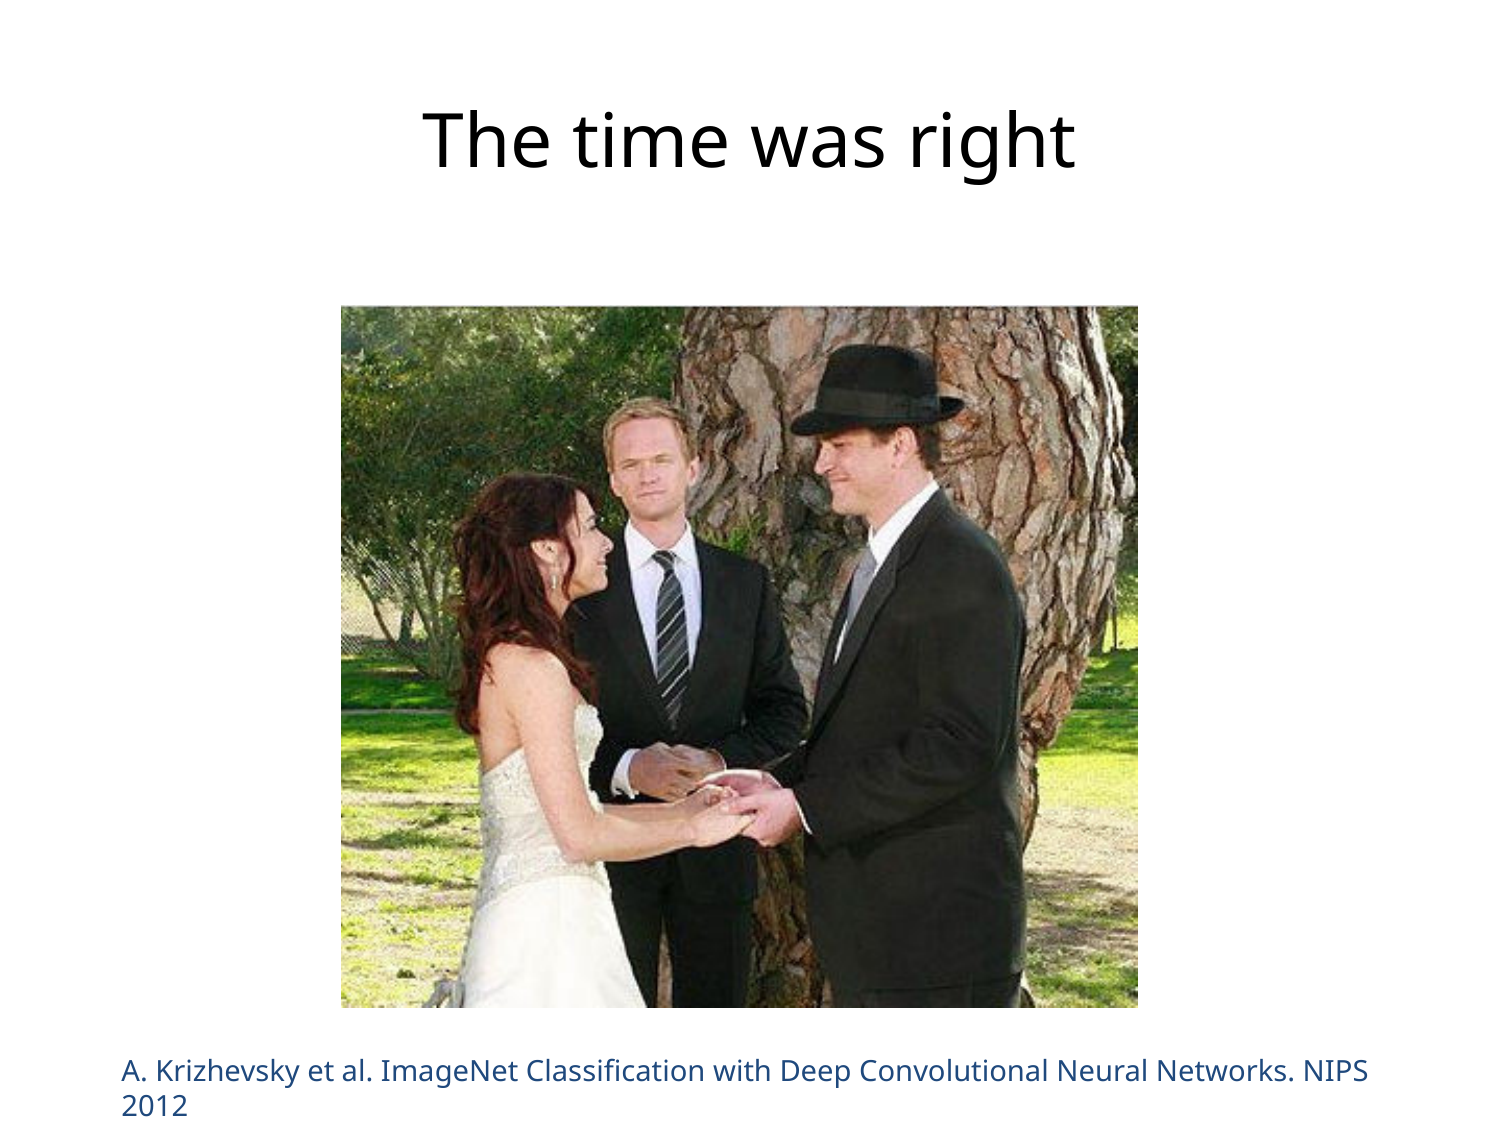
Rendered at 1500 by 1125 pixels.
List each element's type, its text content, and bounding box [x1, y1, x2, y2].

text_box A. Krizhevsky et al. ImageNet Classification with Deep Convolutional Neural Networks. NIPS 2012 [106, 1045, 1425, 1125]
picture [340, 304, 1138, 1008]
title The time was right [75, 43, 1425, 231]
